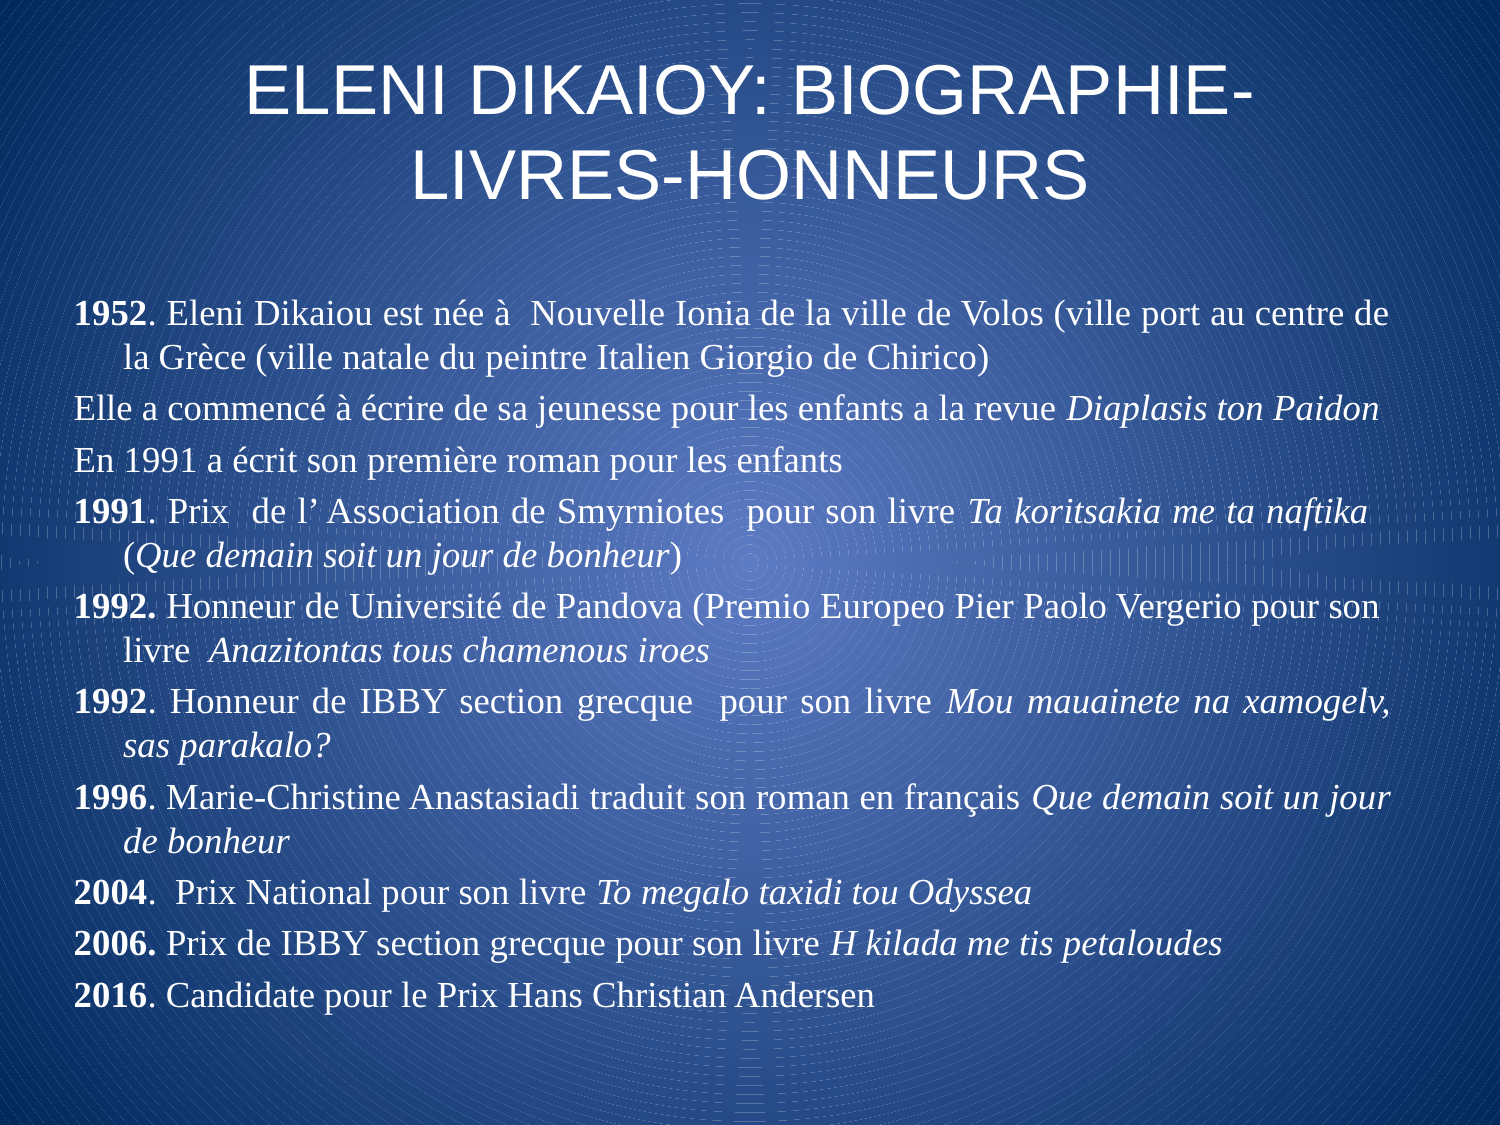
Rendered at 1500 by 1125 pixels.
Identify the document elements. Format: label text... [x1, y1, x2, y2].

subtitle 1952. Eleni Dikaiou est née à Nouvelle Ionia de la ville de Volos (ville port au centre de la Grèce (ville natale du peintre Italien Giorgio de Chirico) Elle a commencé à écrire de sa jeunesse pour les enfants a la revue Diaplasis ton Paidon En 1991 a écrit son première roman pour les enfants 1991. Prix de l’ Association de Smyrniotes pour son livre Ta koritsakia me ta naftika (Que demain soit un jour de bonheur) 1992. Honneur de Université de Pandova (Premio Europeo Pier Paolo Vergerio pour son livre Anazitontas tous chamenous iroes 1992. Honneur de IBBY section grecque pour son livre Mou mauainete na xamogelv, sas parakalo? 1996. Marie-Christine Anastasiadi traduit son roman en français Que demain soit un jour de bonheur 2004. Prix National pour son livre To megalo taxidi tou Odyssea 2006. Prix de IBBY section grecque pour son livre H kilada me tis petaloudes 2016. Candidate pour le Prix Hans Christian Andersen [58, 281, 1407, 1067]
title ELENI DIKAIOY: BIOGRAPHIE-LIVRES-HONNEURS [112, 35, 1388, 223]
